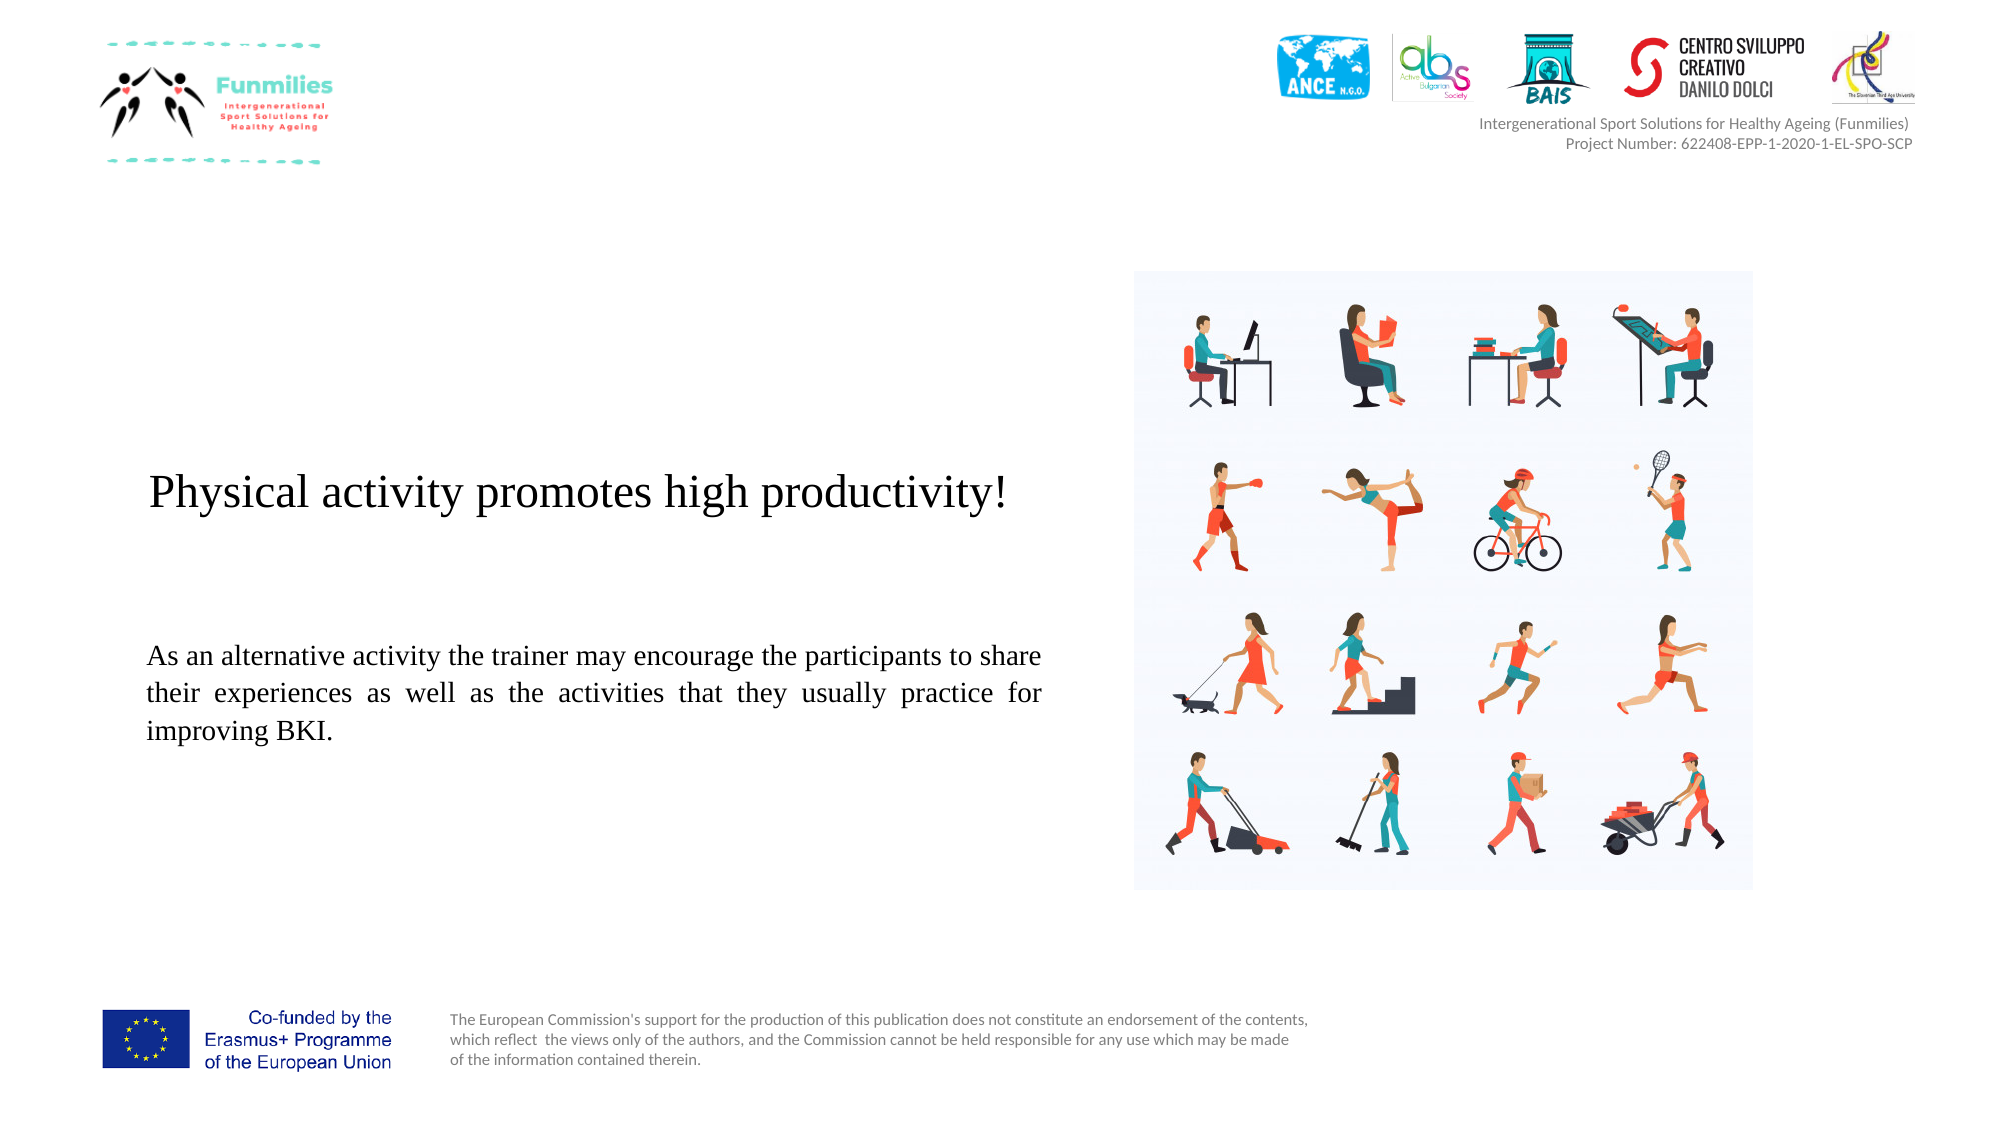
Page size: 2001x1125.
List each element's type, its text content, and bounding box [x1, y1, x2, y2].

picture [84, 993, 406, 1085]
picture [1314, 78, 1323, 94]
picture [1326, 78, 1334, 94]
picture [1297, 59, 1308, 76]
picture [1288, 78, 1298, 94]
picture [84, 27, 344, 177]
picture [1134, 270, 1754, 890]
picture [1277, 28, 1915, 106]
picture [1352, 63, 1362, 72]
title Physical activity promotes high productivity! [131, 459, 1028, 576]
text_box As an alternative activity the trainer may encourage the participants to share their experiences as well as the activities that they usually practice for improving BKI. [131, 618, 1058, 813]
picture [1301, 78, 1311, 94]
